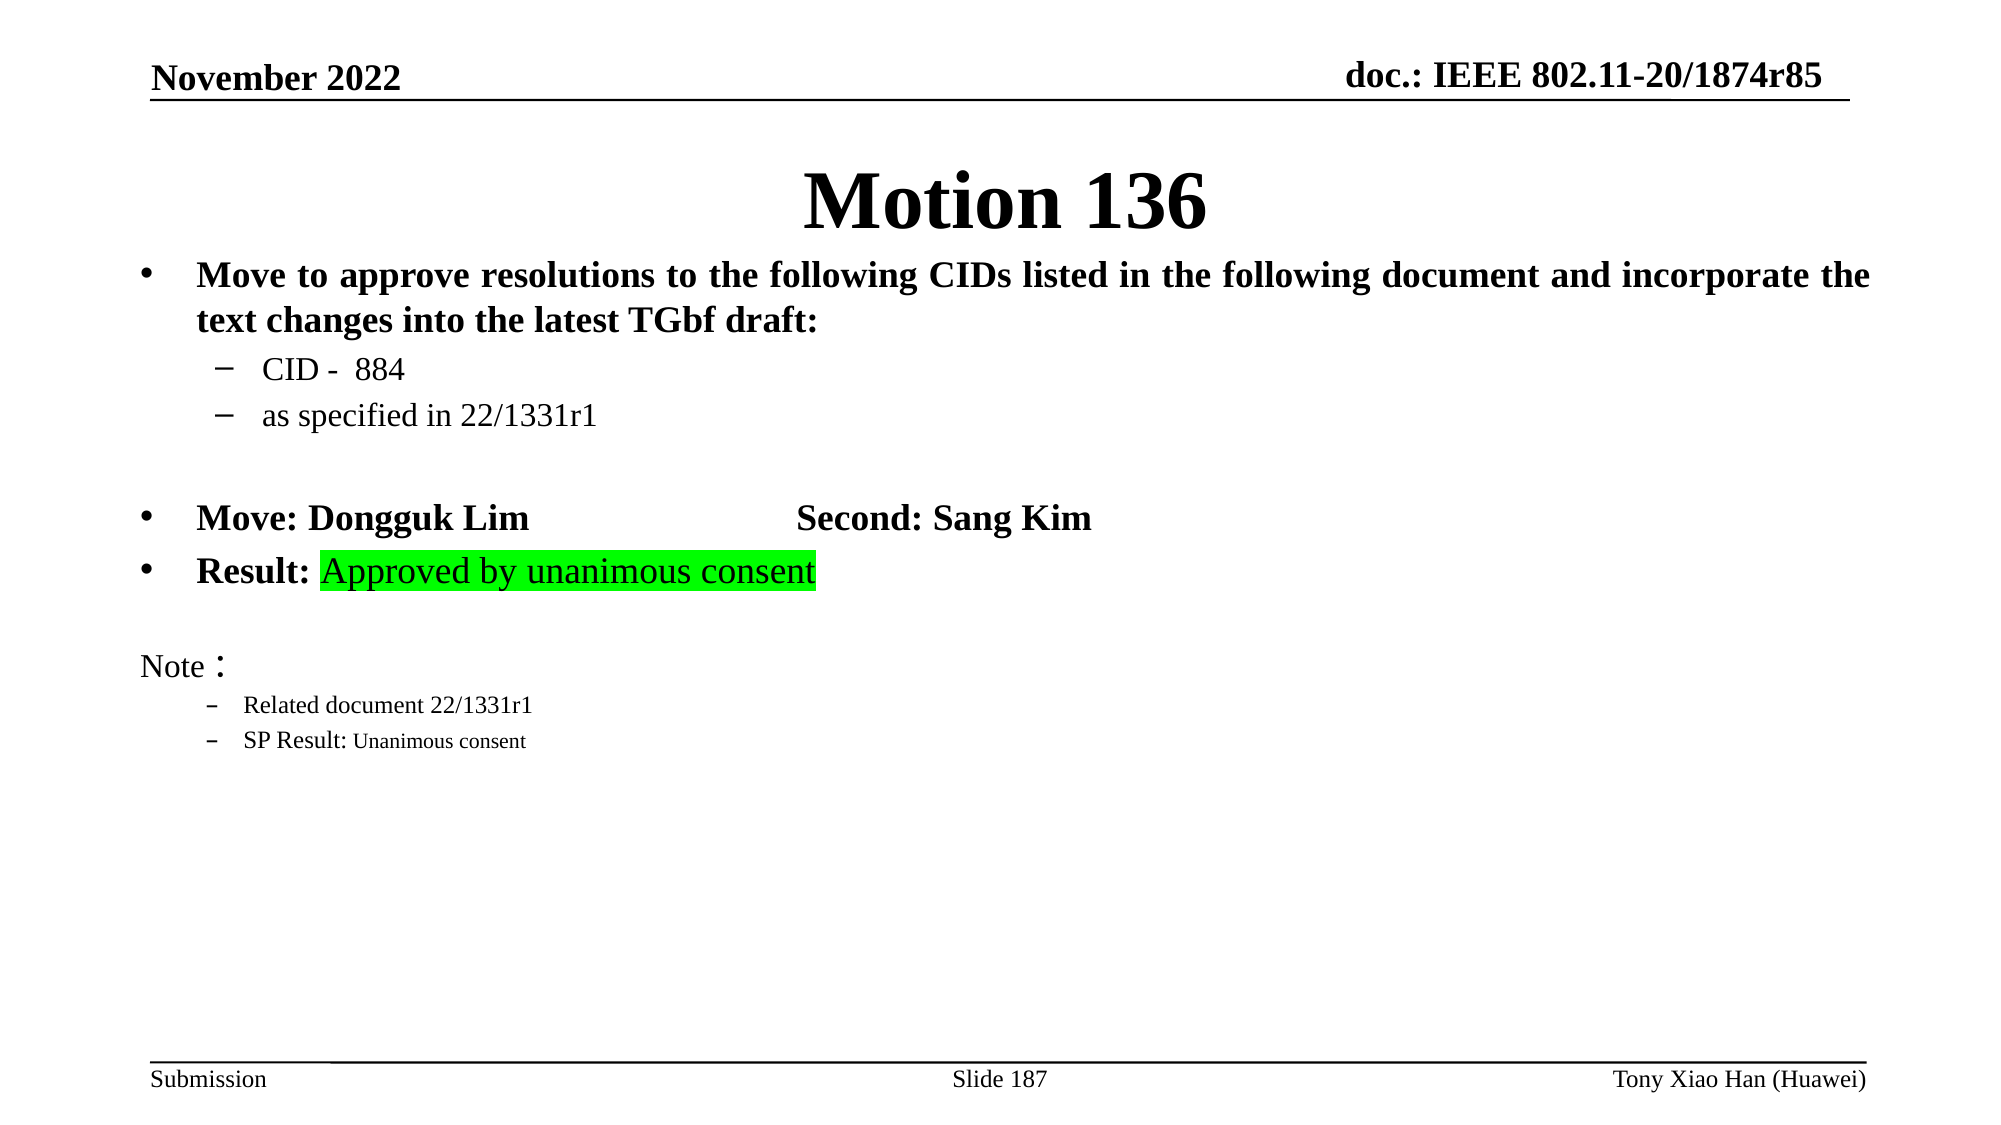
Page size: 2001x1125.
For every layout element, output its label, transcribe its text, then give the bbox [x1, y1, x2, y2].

text_box Move to approve resolutions to the following CIDs listed in the following document and incorporate the text changes into the latest TGbf draft: CID - 884 as specified in 22/1331r1 Move: Dongguk Lim Second: Sang Kim Result: Approved by unanimous consent Note： Related document 22/1331r1 SP Result: Unanimous consent [125, 212, 1888, 900]
text_box Motion 136 [368, 137, 1644, 212]
